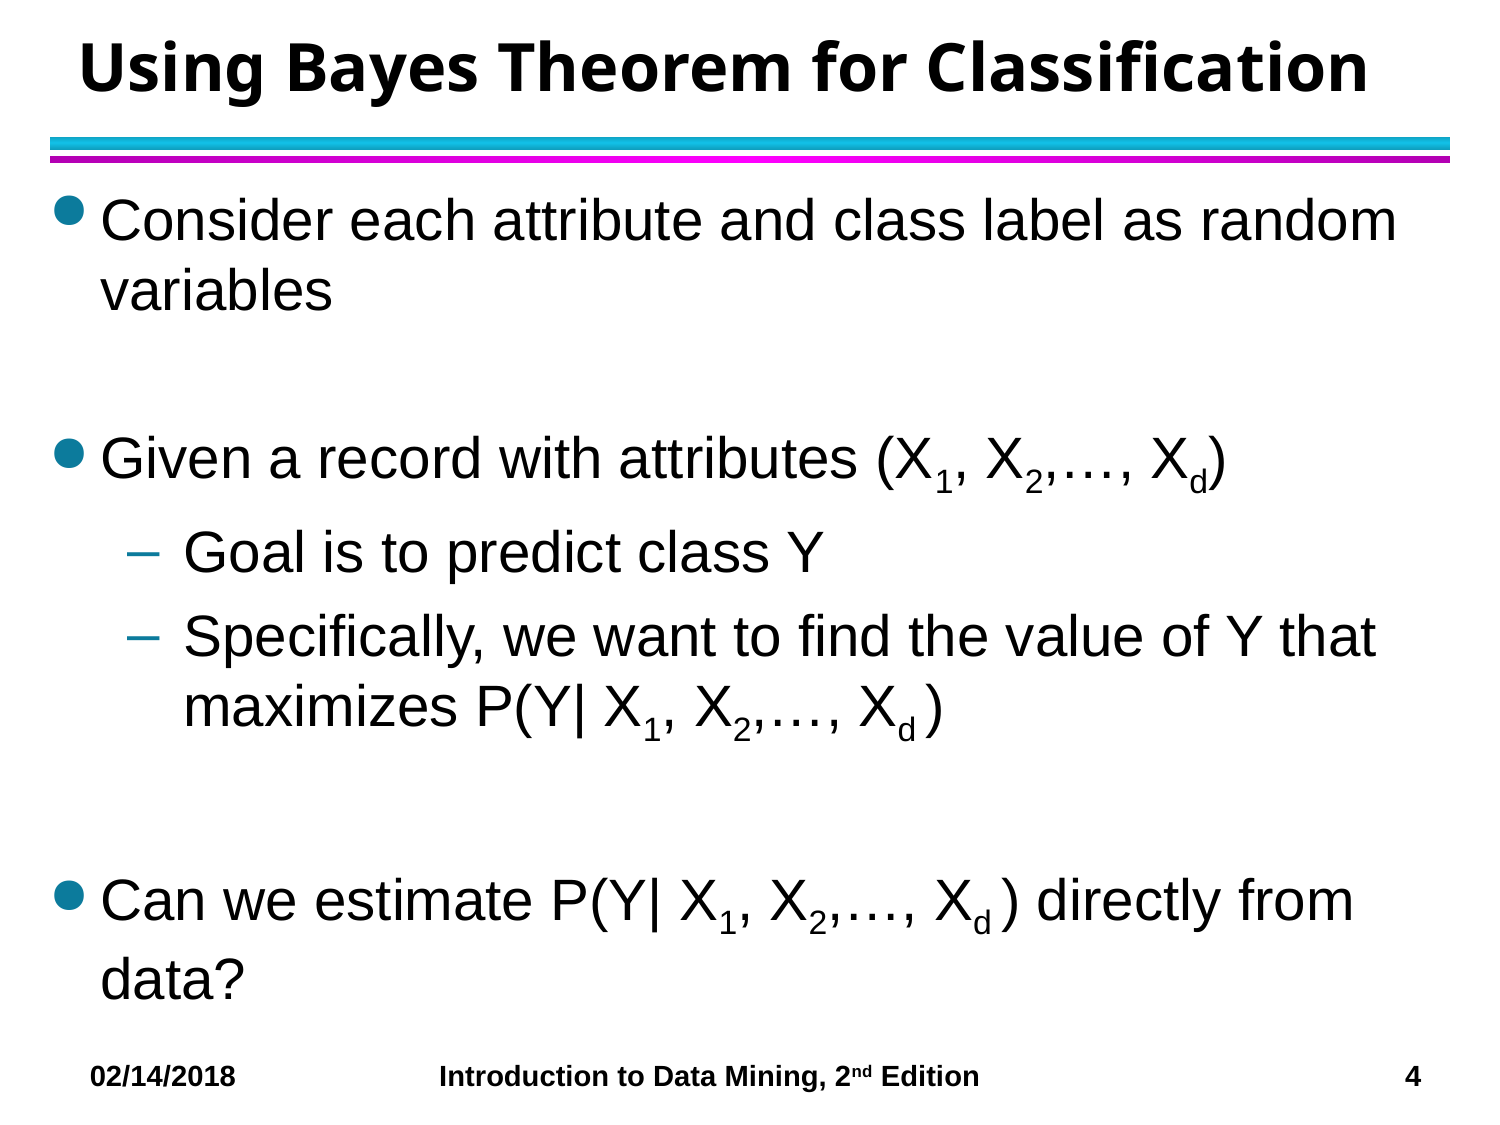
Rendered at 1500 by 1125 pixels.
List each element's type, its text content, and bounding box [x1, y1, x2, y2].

list Consider each attribute and class label as random variables Given a record with attributes (X1, X2,…, Xd) Goal is to predict class Y Specifically, we want to find the value of Y that maximizes P(Y| X1, X2,…, Xd ) Can we estimate P(Y| X1, X2,…, Xd ) directly from data? [37, 174, 1463, 1013]
title Using Bayes Theorem for Classification [62, 24, 1421, 113]
